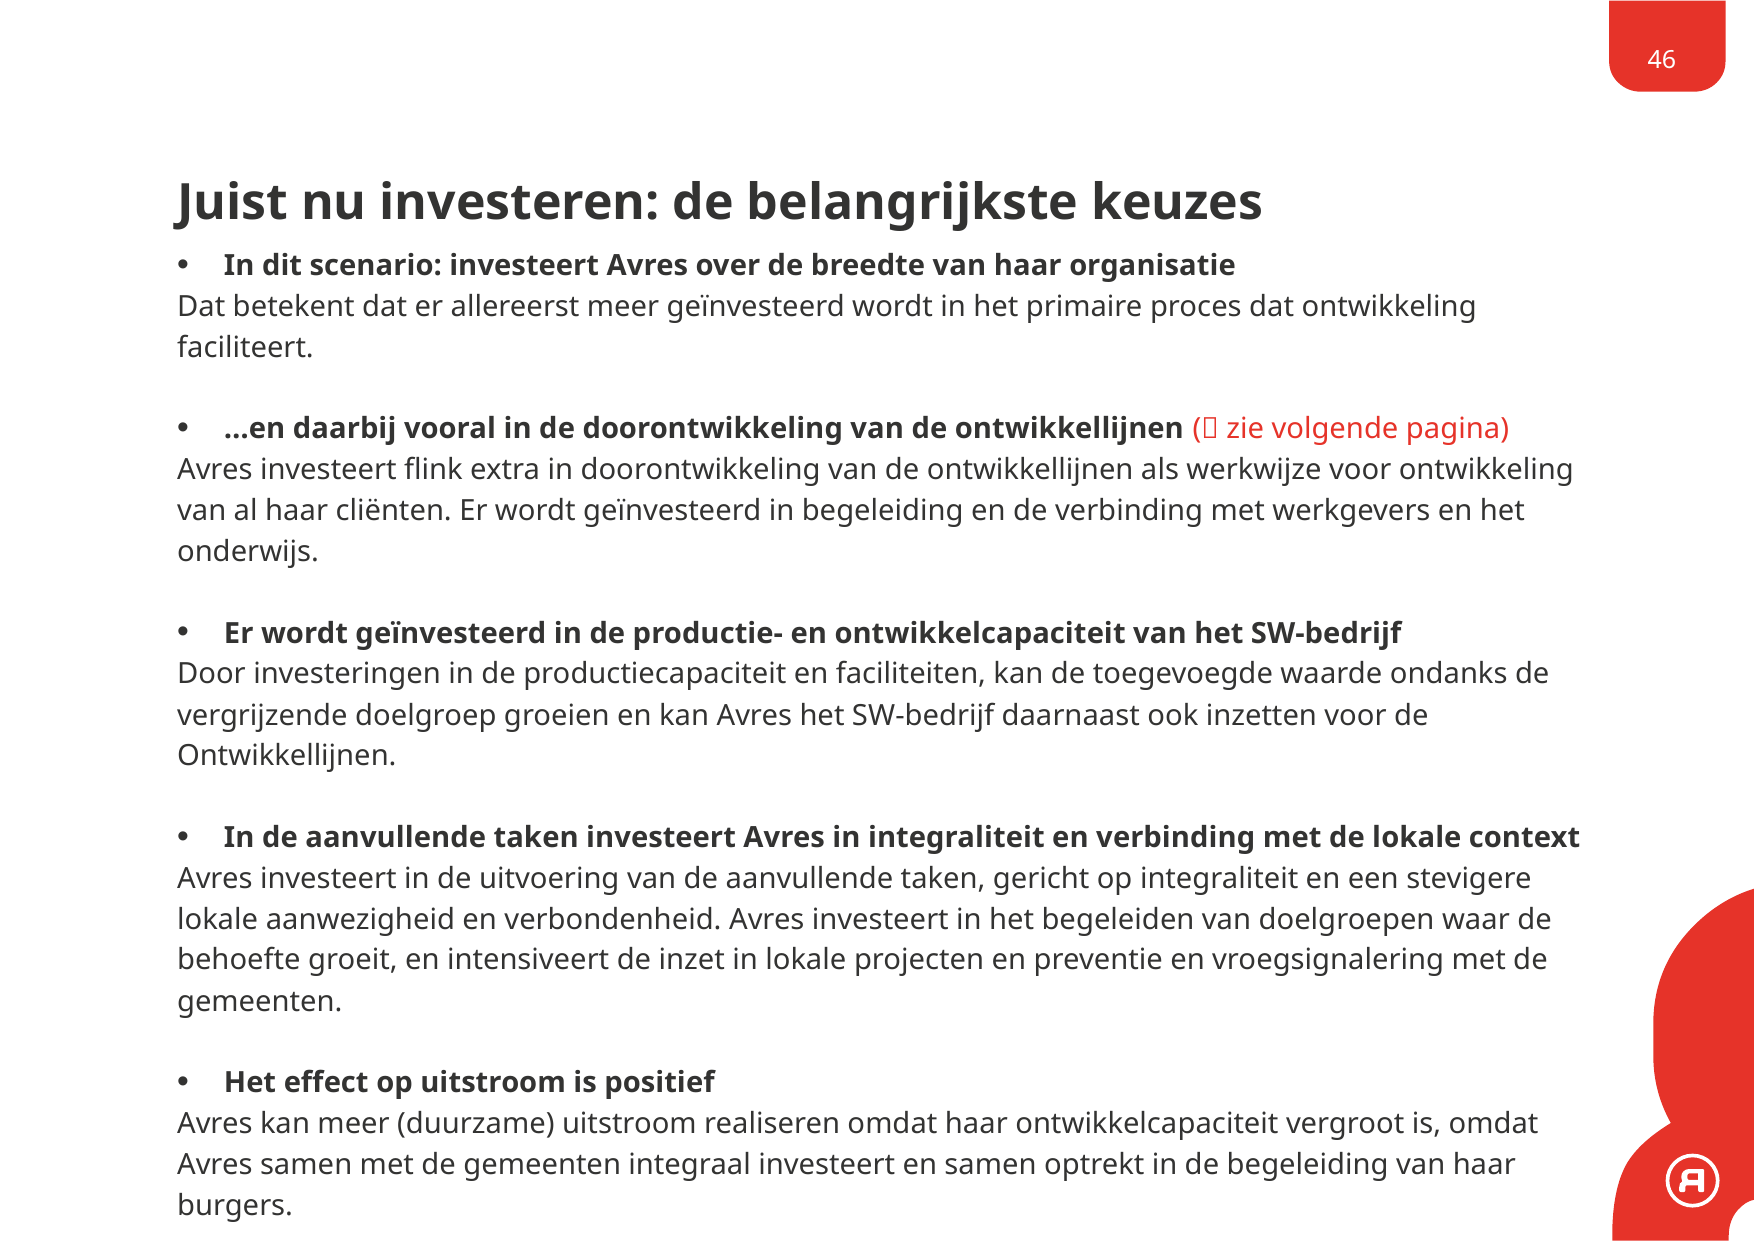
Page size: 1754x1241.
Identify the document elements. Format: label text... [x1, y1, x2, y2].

title Juist nu investeren: de belangrijkste keuzes [177, 121, 1583, 230]
slide_number 46 [1622, 43, 1702, 98]
list In dit scenario: investeert Avres over de breedte van haar organisatie Dat betekent dat er allereerst meer geïnvesteerd wordt in het primaire proces dat ontwikkeling faciliteert. …en daarbij vooral in de doorontwikkeling van de ontwikkellijnen ( zie volgende pagina) Avres investeert flink extra in doorontwikkeling van de ontwikkellijnen als werkwijze voor ontwikkeling van al haar cliënten. Er wordt geïnvesteerd in begeleiding en de verbinding met werkgevers en het onderwijs. Er wordt geïnvesteerd in de productie- en ontwikkelcapaciteit van het SW-bedrijf Door investeringen in de productiecapaciteit en faciliteiten, kan de toegevoegde waarde ondanks de vergrijzende doelgroep groeien en kan Avres het SW-bedrijf daarnaast ook inzetten voor de Ontwikkellijnen. In de aanvullende taken investeert Avres in integraliteit en verbinding met de lokale context Avres investeert in de uitvoering van de aanvullende taken, gericht op integraliteit en een stevigere lokale aanwezigheid en verbondenheid. Avres investeert in het begeleiden van doelgroepen waar de behoefte groeit, en intensiveert de inzet in lokale projecten en preventie en vroegsignalering met de gemeenten. Het effect op uitstroom is positief Avres kan meer (duurzame) uitstroom realiseren omdat haar ontwikkelcapaciteit vergroot is, omdat Avres samen met de gemeenten integraal investeert en samen optrekt in de begeleiding van haar burgers. Het bredere sociaal domein wordt ontlast door Avres De investeringen in de aanvullende taken hebben een positief effect in het bredere sociaal domein: daar ontstaat lucht omdat Avres haar inzet intensiveert en daarmee een stuk van het bredere sociaal domein oppakt. [177, 240, 1606, 1103]
